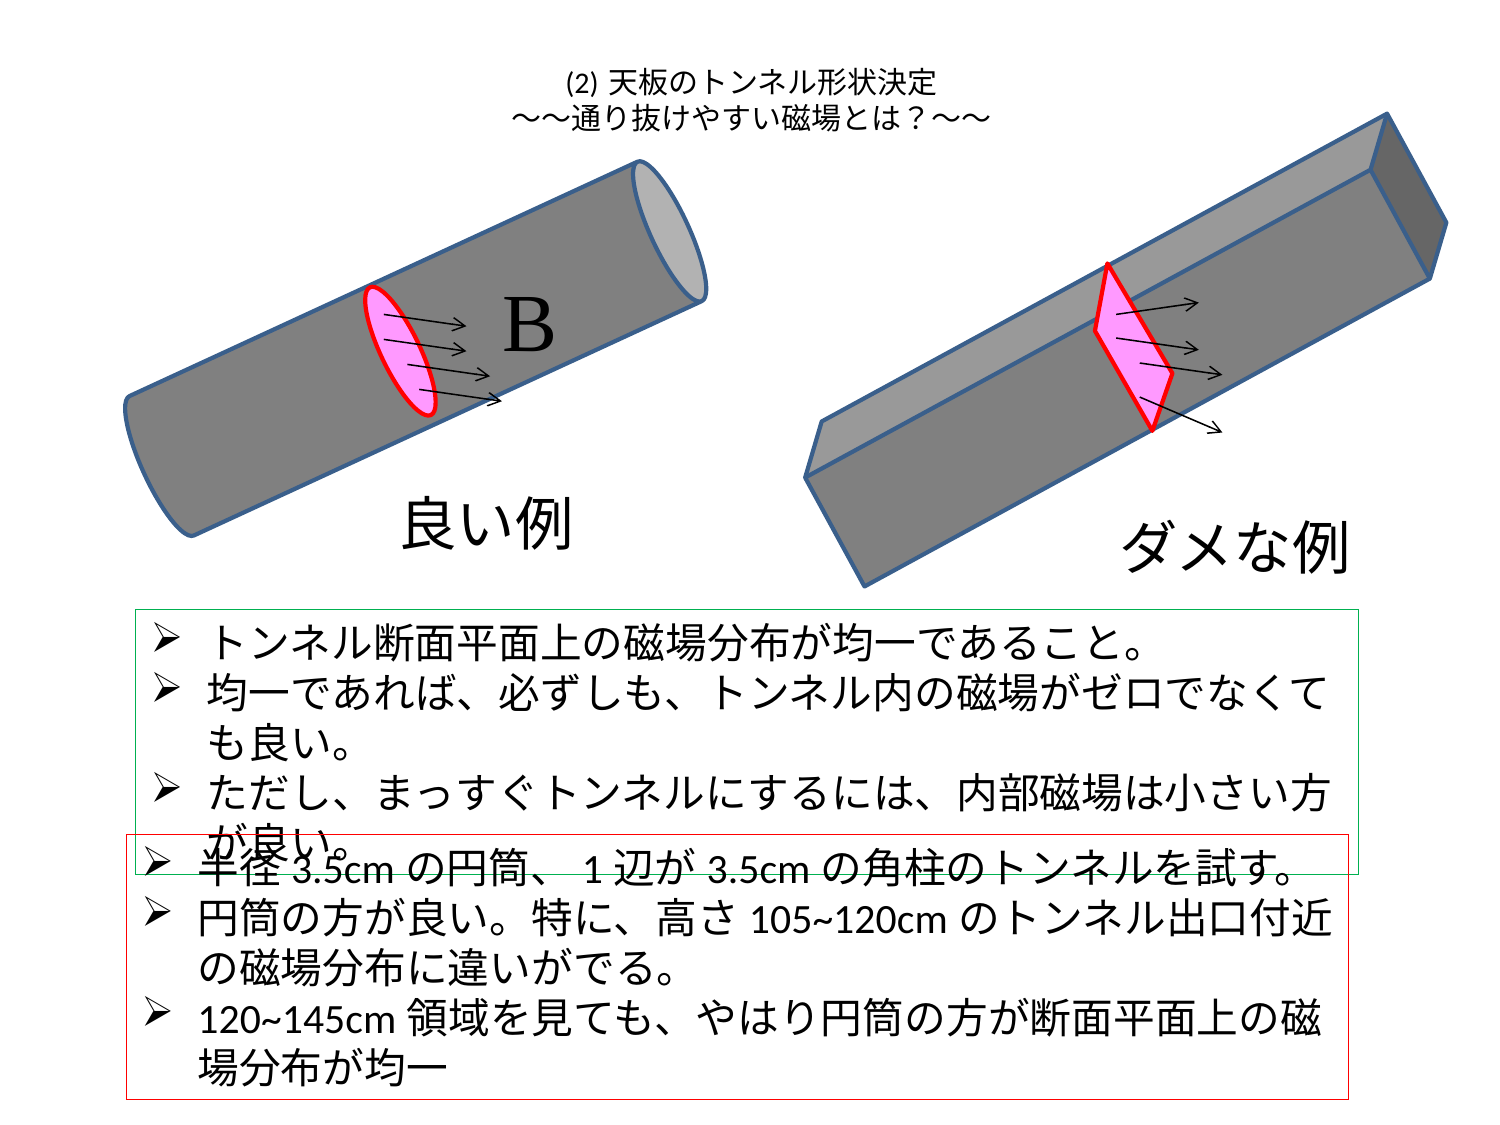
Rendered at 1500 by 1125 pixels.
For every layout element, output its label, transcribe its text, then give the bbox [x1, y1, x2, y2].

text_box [418, 389, 503, 402]
text_box [803, 265, 1138, 589]
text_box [407, 364, 491, 377]
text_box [383, 314, 467, 327]
text_box [1110, 111, 1449, 395]
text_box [489, 255, 573, 366]
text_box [1115, 337, 1200, 351]
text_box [1139, 396, 1223, 433]
text_box ダメな例 [1104, 503, 1388, 589]
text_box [1115, 302, 1200, 315]
text_box 半径3.5cmの円筒、1辺が3.5cmの角柱のトンネルを試す。 円筒の方が良い。特に、高さ105~120cmのトンネル出口付近の磁場分布に違いがでる。 120~145cm領域を見ても、やはり円筒の方が断面平面上の磁場分布が均一 [126, 834, 1349, 1100]
text_box [123, 159, 709, 539]
text_box トンネル断面平面上の磁場分布が均一であること。 均一であれば、必ずしも、トンネル内の磁場がゼロでなくても良い。 ただし、まっすぐトンネルにするには、内部磁場は小さい方が良い。 [135, 609, 1359, 875]
title (2) 天板のトンネル形状決定 ～～通り抜けやすい磁場とは？～～ [76, 54, 1427, 180]
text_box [1139, 362, 1223, 376]
text_box [1092, 261, 1172, 404]
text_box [383, 339, 467, 352]
text_box [363, 284, 437, 418]
text_box 良い例 [383, 479, 668, 565]
